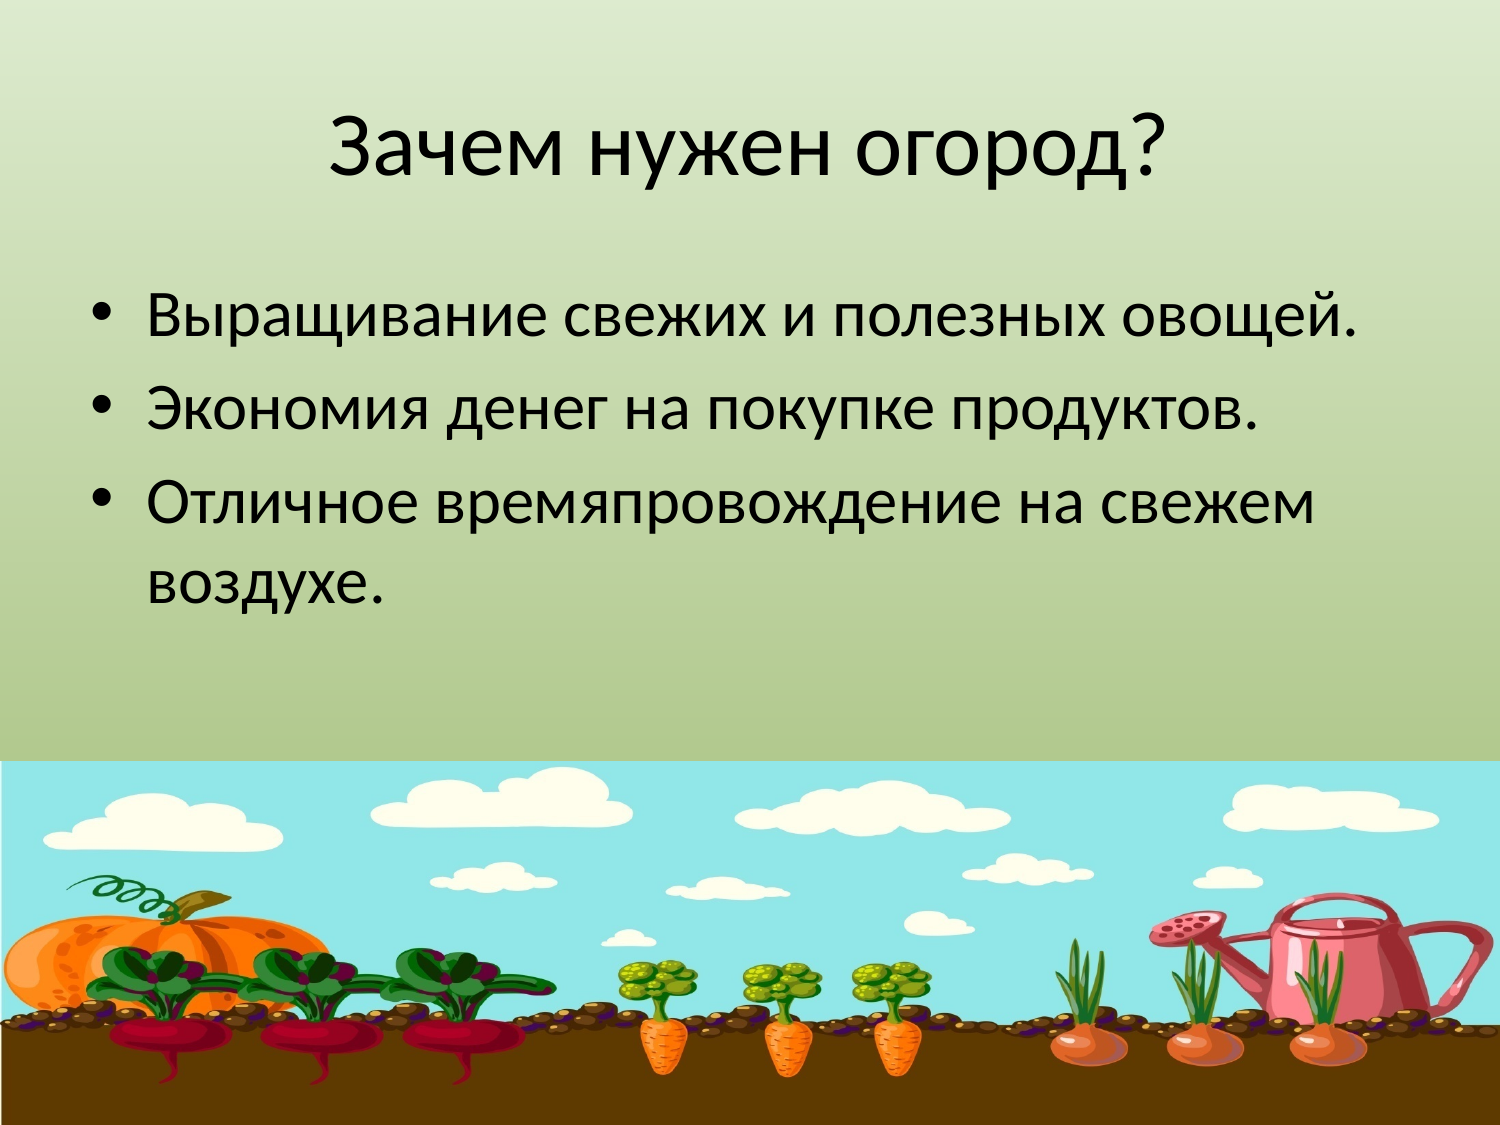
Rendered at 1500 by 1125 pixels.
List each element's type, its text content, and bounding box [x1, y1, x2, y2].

picture [0, 761, 1500, 1125]
list Выращивание свежих и полезных овощей. Экономия денег на покупке продуктов. Отличное времяпровождение на свежем воздухе. [75, 262, 1425, 759]
title Зачем нужен огород? [75, 45, 1425, 233]
